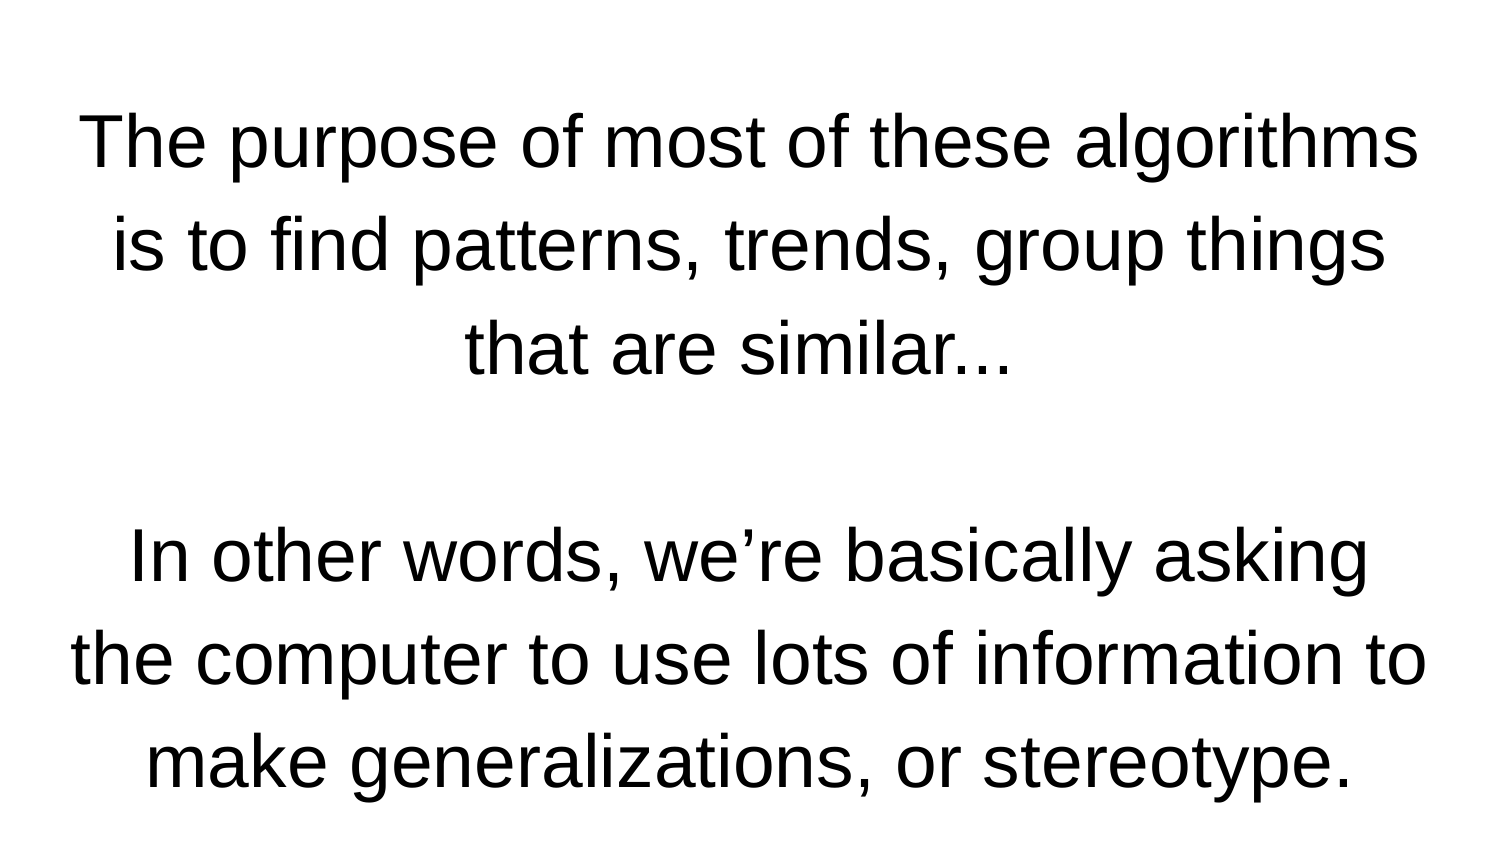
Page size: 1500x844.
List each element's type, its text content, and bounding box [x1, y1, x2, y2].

title The purpose of most of these algorithms is to find patterns, trends, group things that are similar... In other words, we’re basically asking the computer to use lots of information to make generalizations, or stereotype. [51, 20, 1449, 818]
